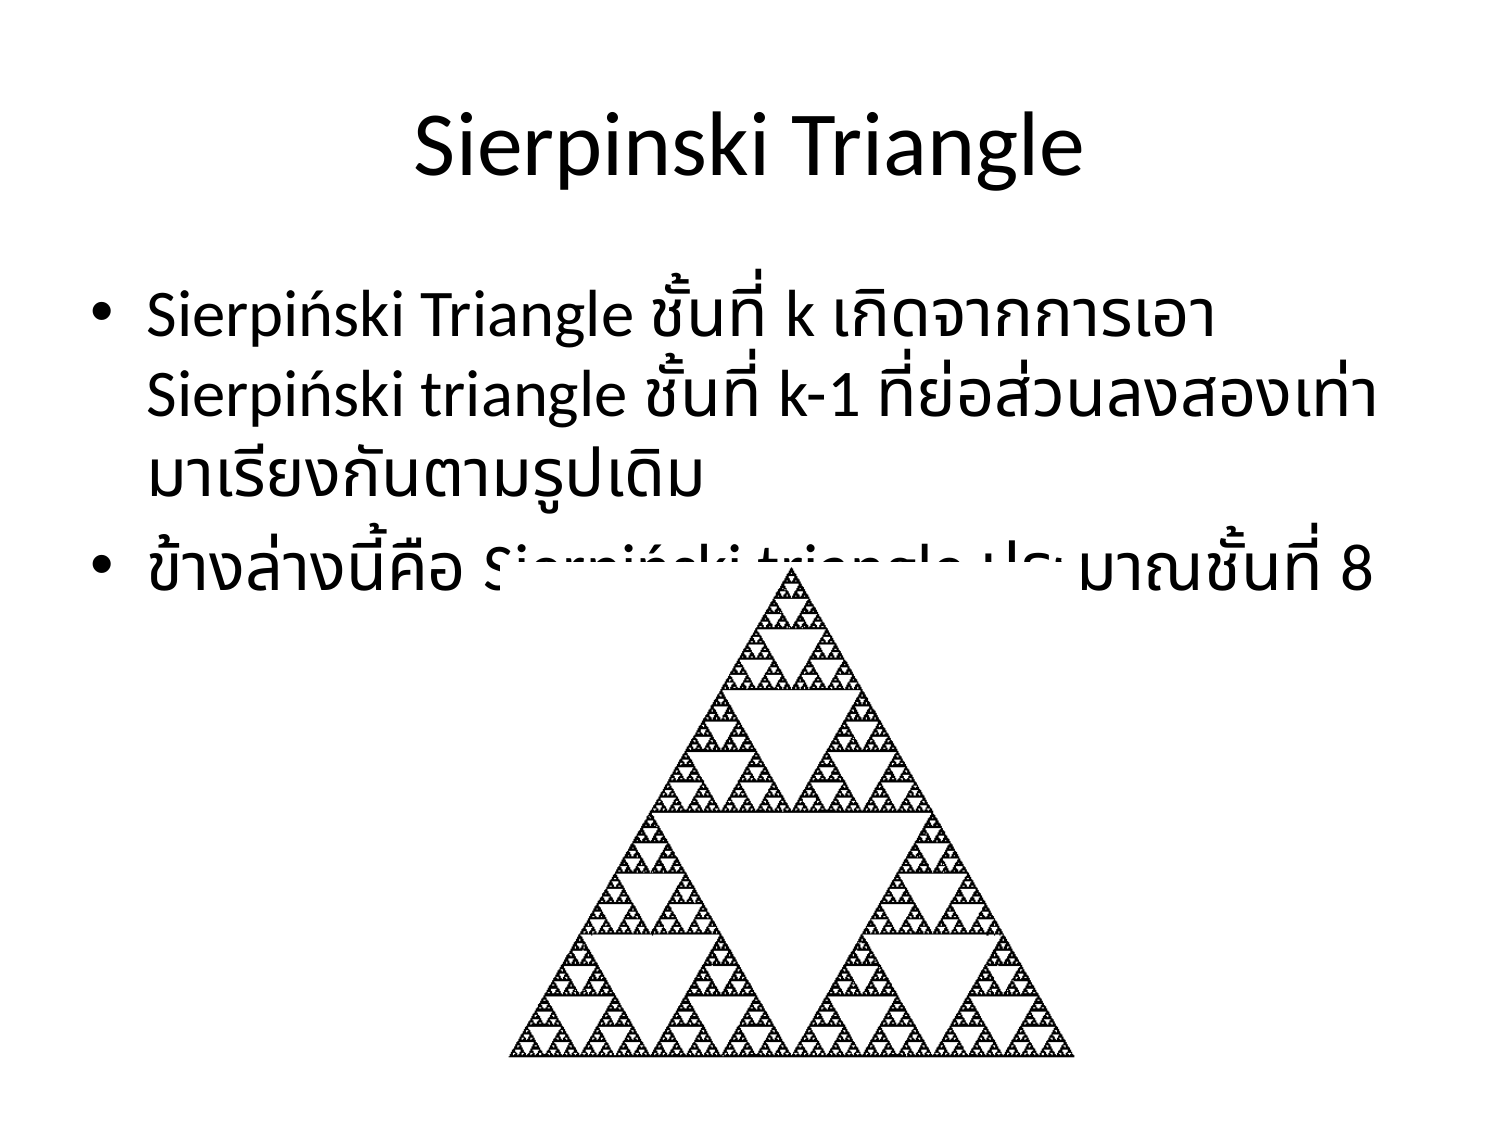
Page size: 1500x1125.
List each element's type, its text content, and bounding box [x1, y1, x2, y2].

title Sierpinski Triangle [75, 45, 1425, 233]
picture [499, 562, 1082, 1066]
list Sierpiński Triangle ชั้นที่ k เกิดจากการเอา Sierpiński triangle ชั้นที่ k-1 ที่ย่อส่วนลงสองเท่ามาเรียงกันตามรูปเดิม ข้างล่างนี้คือ Sierpiński triangle ประมาณชั้นที่ 8 [75, 262, 1425, 1005]
